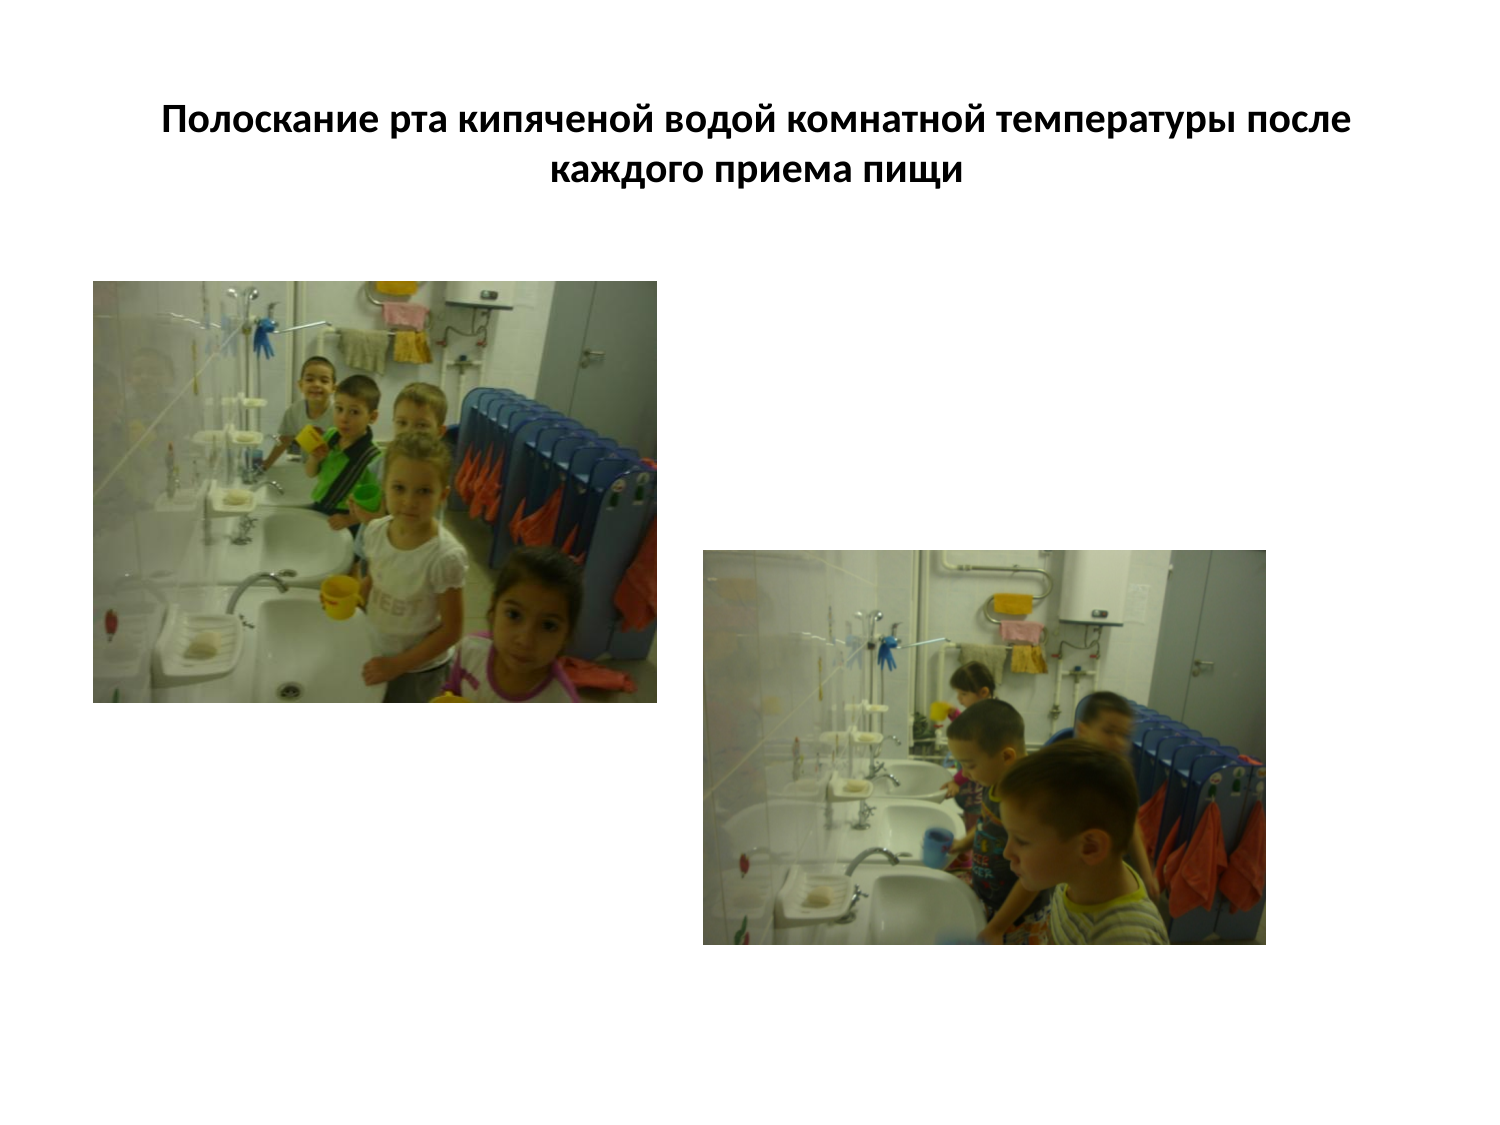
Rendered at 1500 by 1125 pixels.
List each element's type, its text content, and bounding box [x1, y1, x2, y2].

title Полоскание рта кипяченой водой комнатной температуры после каждого приема пищи [82, 46, 1432, 235]
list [93, 280, 657, 704]
picture [702, 550, 1266, 945]
